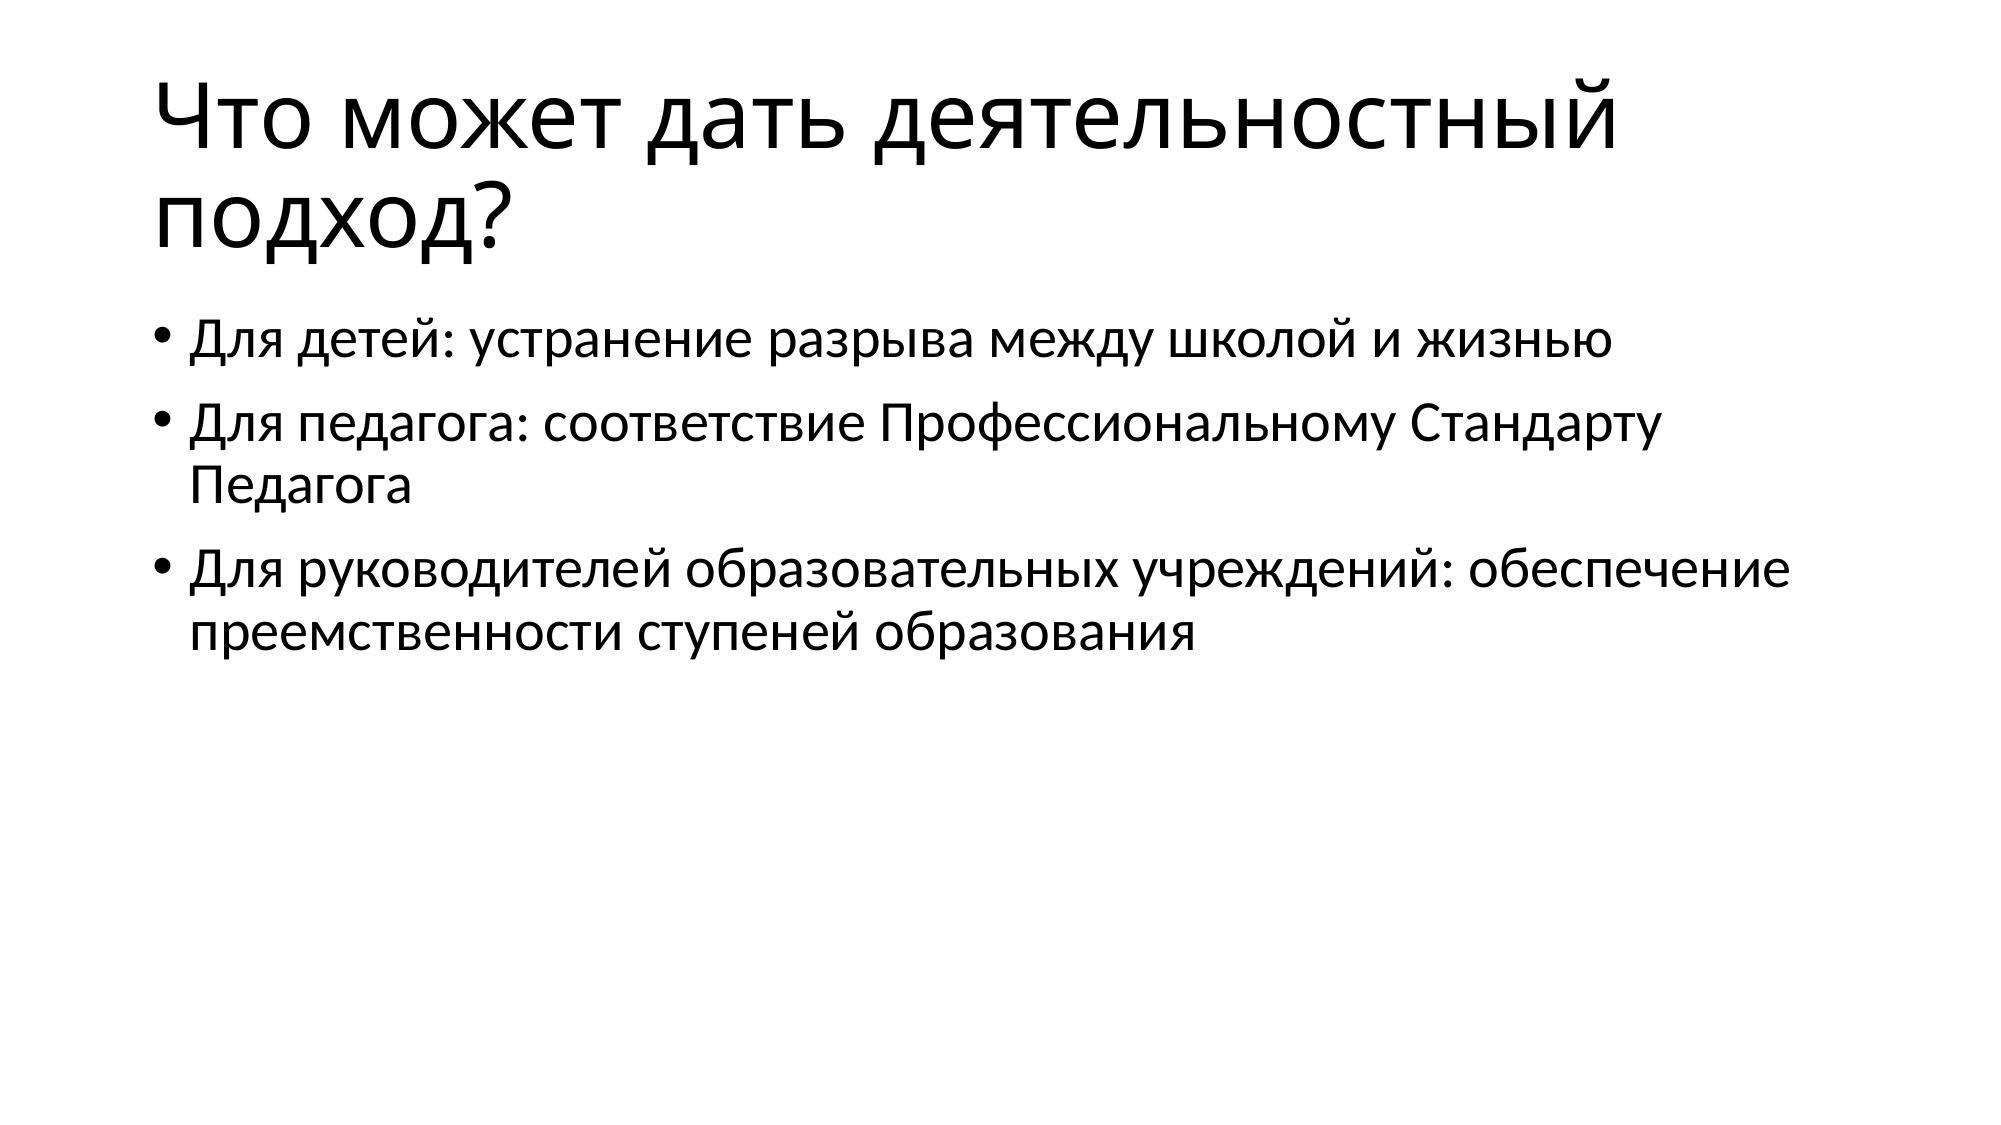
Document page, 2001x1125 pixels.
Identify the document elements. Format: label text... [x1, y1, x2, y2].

list Для детей: устранение разрыва между школой и жизнью Для педагога: соответствие Профессиональному Стандарту Педагога Для руководителей образовательных учреждений: обеспечение преемственности ступеней образования [137, 299, 1863, 1014]
title Что может дать деятельностный подход? [137, 59, 1863, 278]
